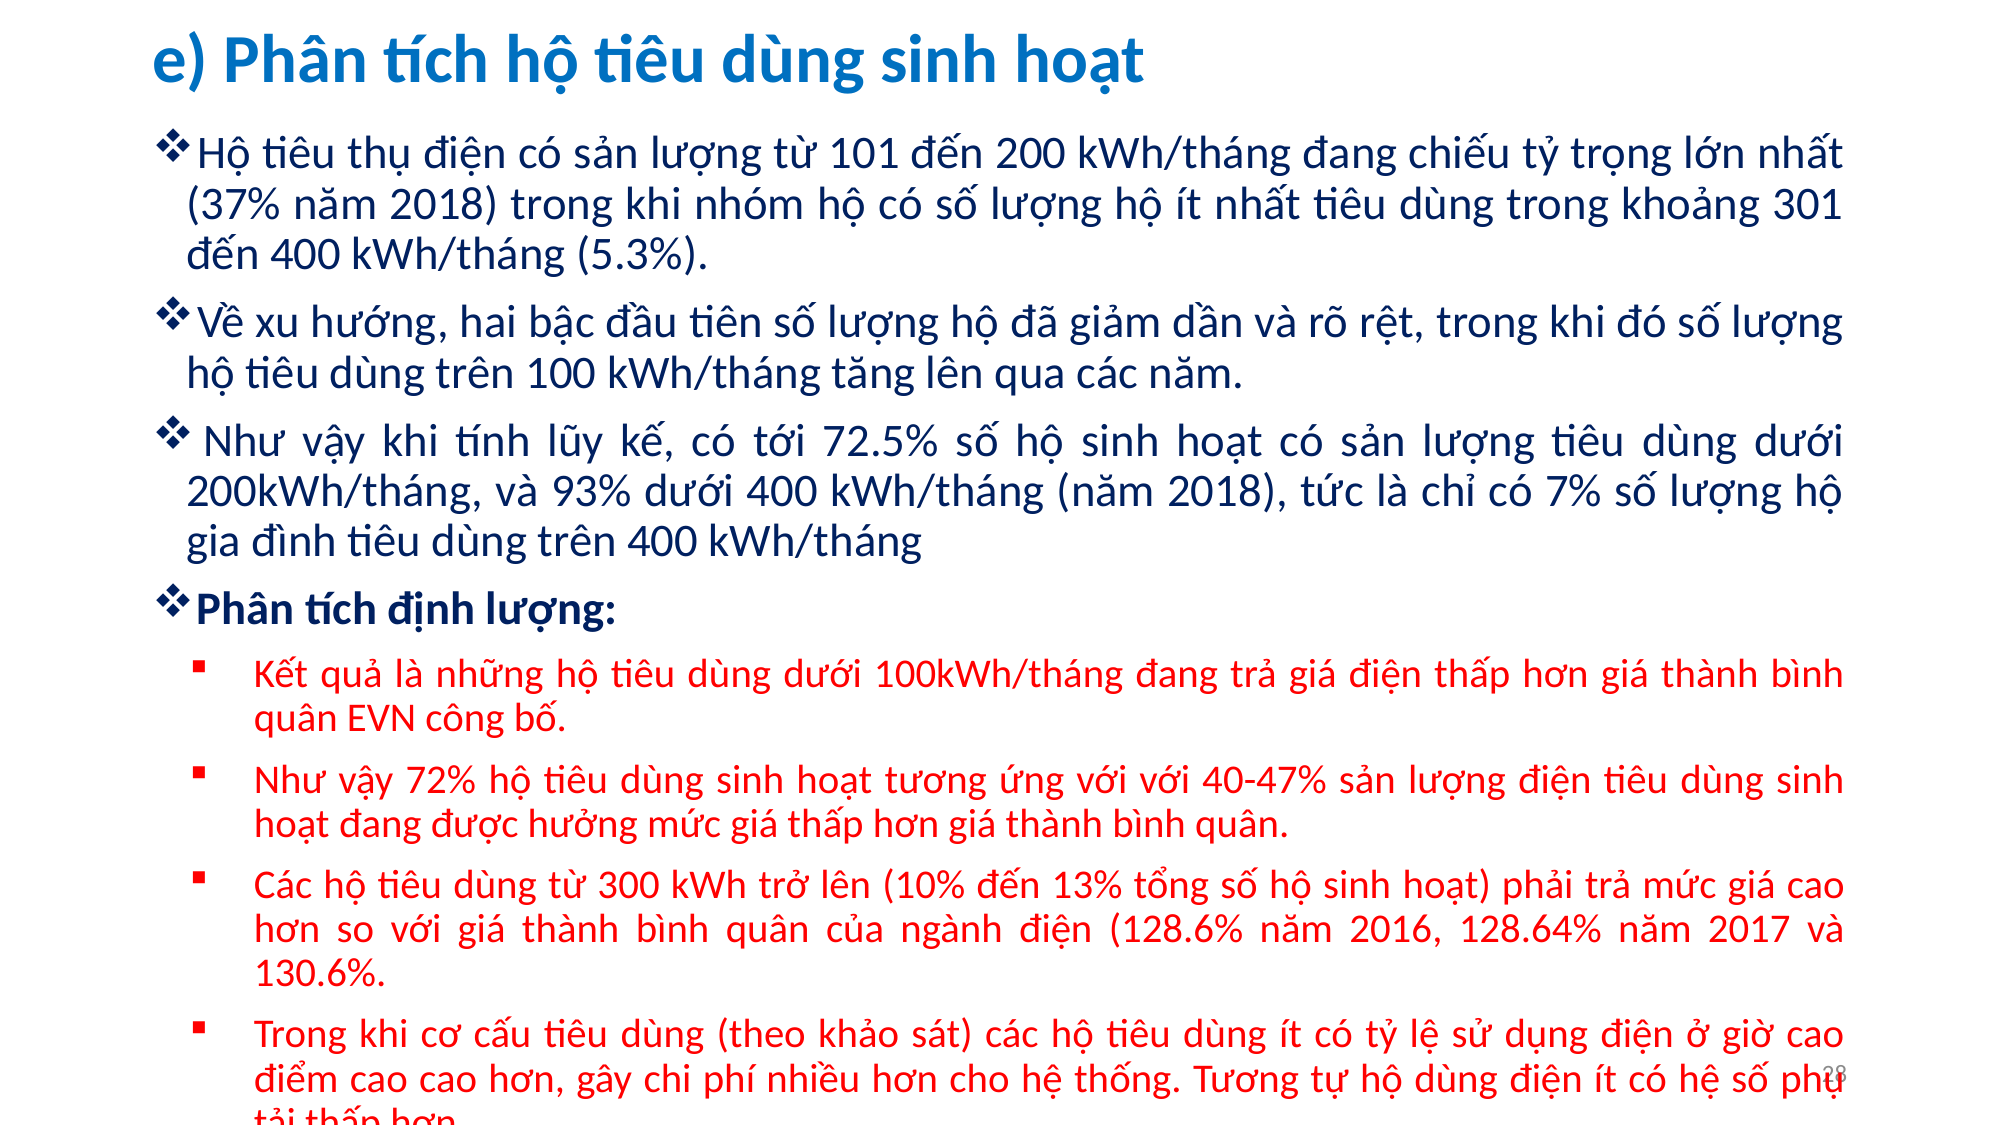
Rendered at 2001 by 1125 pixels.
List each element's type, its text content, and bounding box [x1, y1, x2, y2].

title e) Phân tích hộ tiêu dùng sinh hoạt [137, 0, 1863, 121]
list Hộ tiêu thụ điện có sản lượng từ 101 đến 200 kWh/tháng đang chiếu tỷ trọng lớn nhất (37% năm 2018) trong khi nhóm hộ có số lượng hộ ít nhất tiêu dùng trong khoảng 301 đến 400 kWh/tháng (5.3%). Về xu hướng, hai bậc đầu tiên số lượng hộ đã giảm dần và rõ rệt, trong khi đó số lượng hộ tiêu dùng trên 100 kWh/tháng tăng lên qua các năm. Như vậy khi tính lũy kế, có tới 72.5% số hộ sinh hoạt có sản lượng tiêu dùng dưới 200kWh/tháng, và 93% dưới 400 kWh/tháng (năm 2018), tức là chỉ có 7% số lượng hộ gia đình tiêu dùng trên 400 kWh/tháng Phân tích định lượng: Kết quả là những hộ tiêu dùng dưới 100kWh/tháng đang trả giá điện thấp hơn giá thành bình quân EVN công bố. Như vậy 72% hộ tiêu dùng sinh hoạt tương ứng với với 40-47% sản lượng điện tiêu dùng sinh hoạt đang được hưởng mức giá thấp hơn giá thành bình quân. Các hộ tiêu dùng từ 300 kWh trở lên (10% đến 13% tổng số hộ sinh hoạt) phải trả mức giá cao hơn so với giá thành bình quân của ngành điện (128.6% năm 2016, 128.64% năm 2017 và 130.6%. Trong khi cơ cấu tiêu dùng (theo khảo sát) các hộ tiêu dùng ít có tỷ lệ sử dụng điện ở giờ cao điểm cao cao hơn, gây chi phí nhiều hơn cho hệ thống. Tương tự hộ dùng điện ít có hệ số phụ tải thấp hơn. [137, 121, 1863, 1125]
slide_number 28 [1412, 1042, 1863, 1103]
